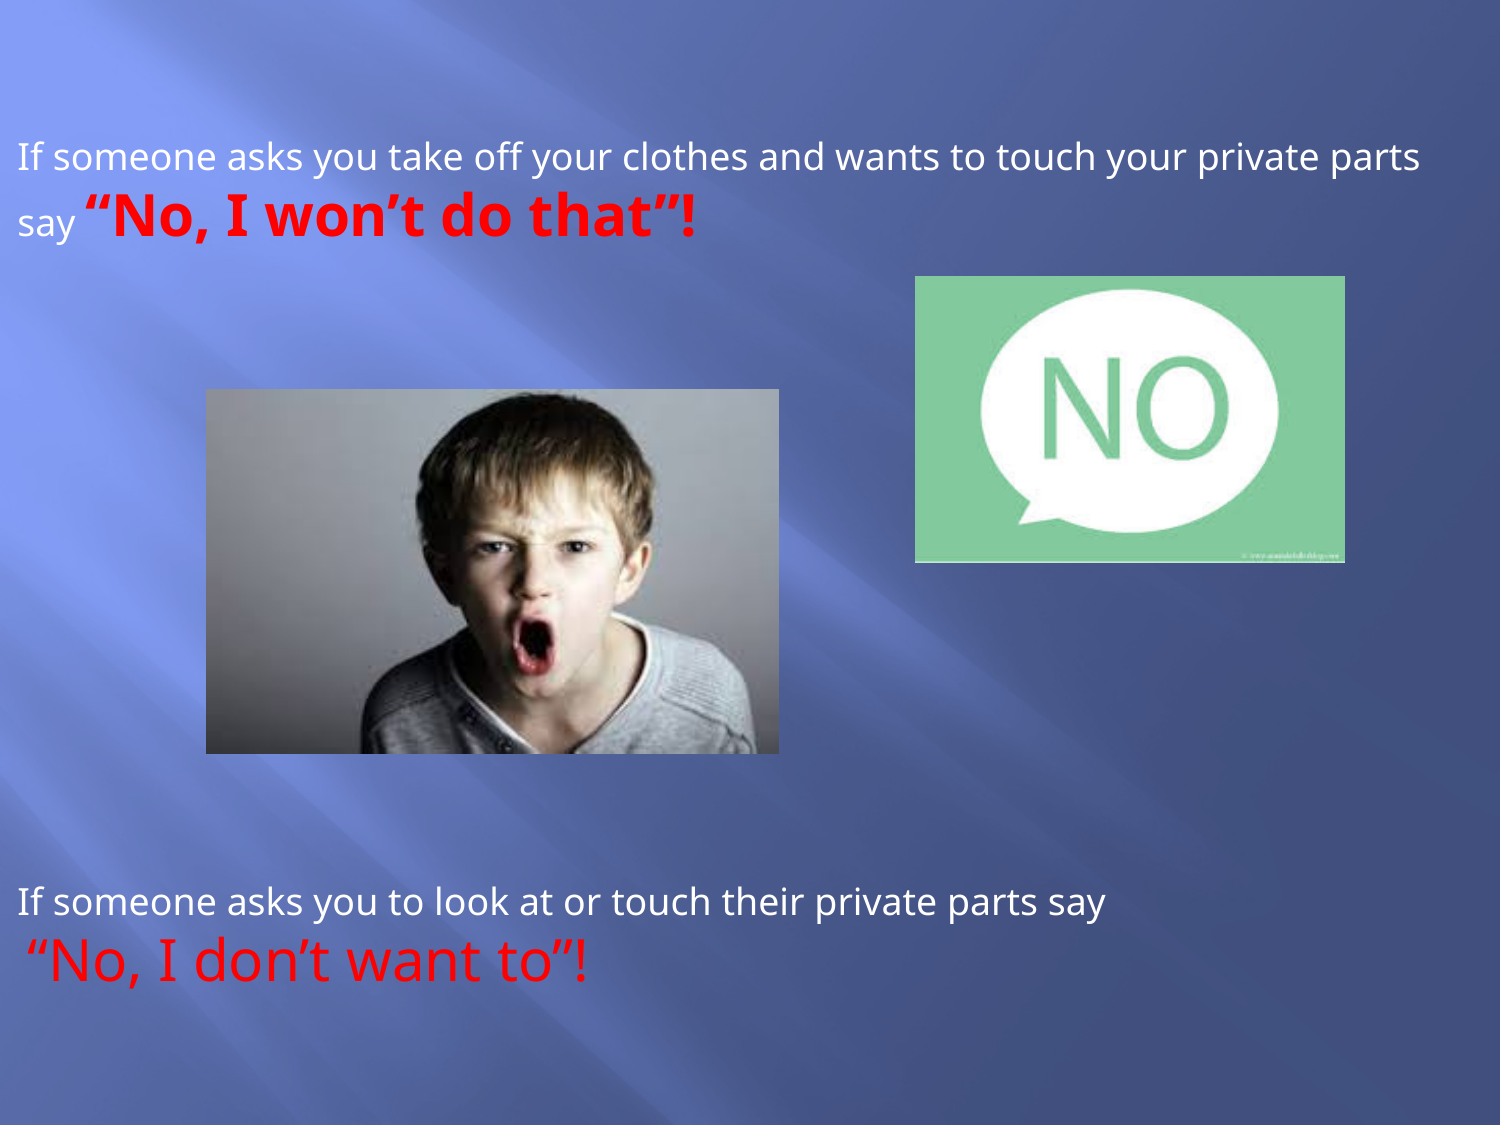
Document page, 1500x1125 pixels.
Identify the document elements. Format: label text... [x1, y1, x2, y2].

picture [915, 276, 1346, 563]
text_box If someone asks you take off your clothes and wants to touch your private parts say “No, I won’t do that”! If someone asks you to look at or touch their private parts say “No, I don’t want to”! [2, 125, 1437, 1001]
picture [206, 388, 779, 754]
